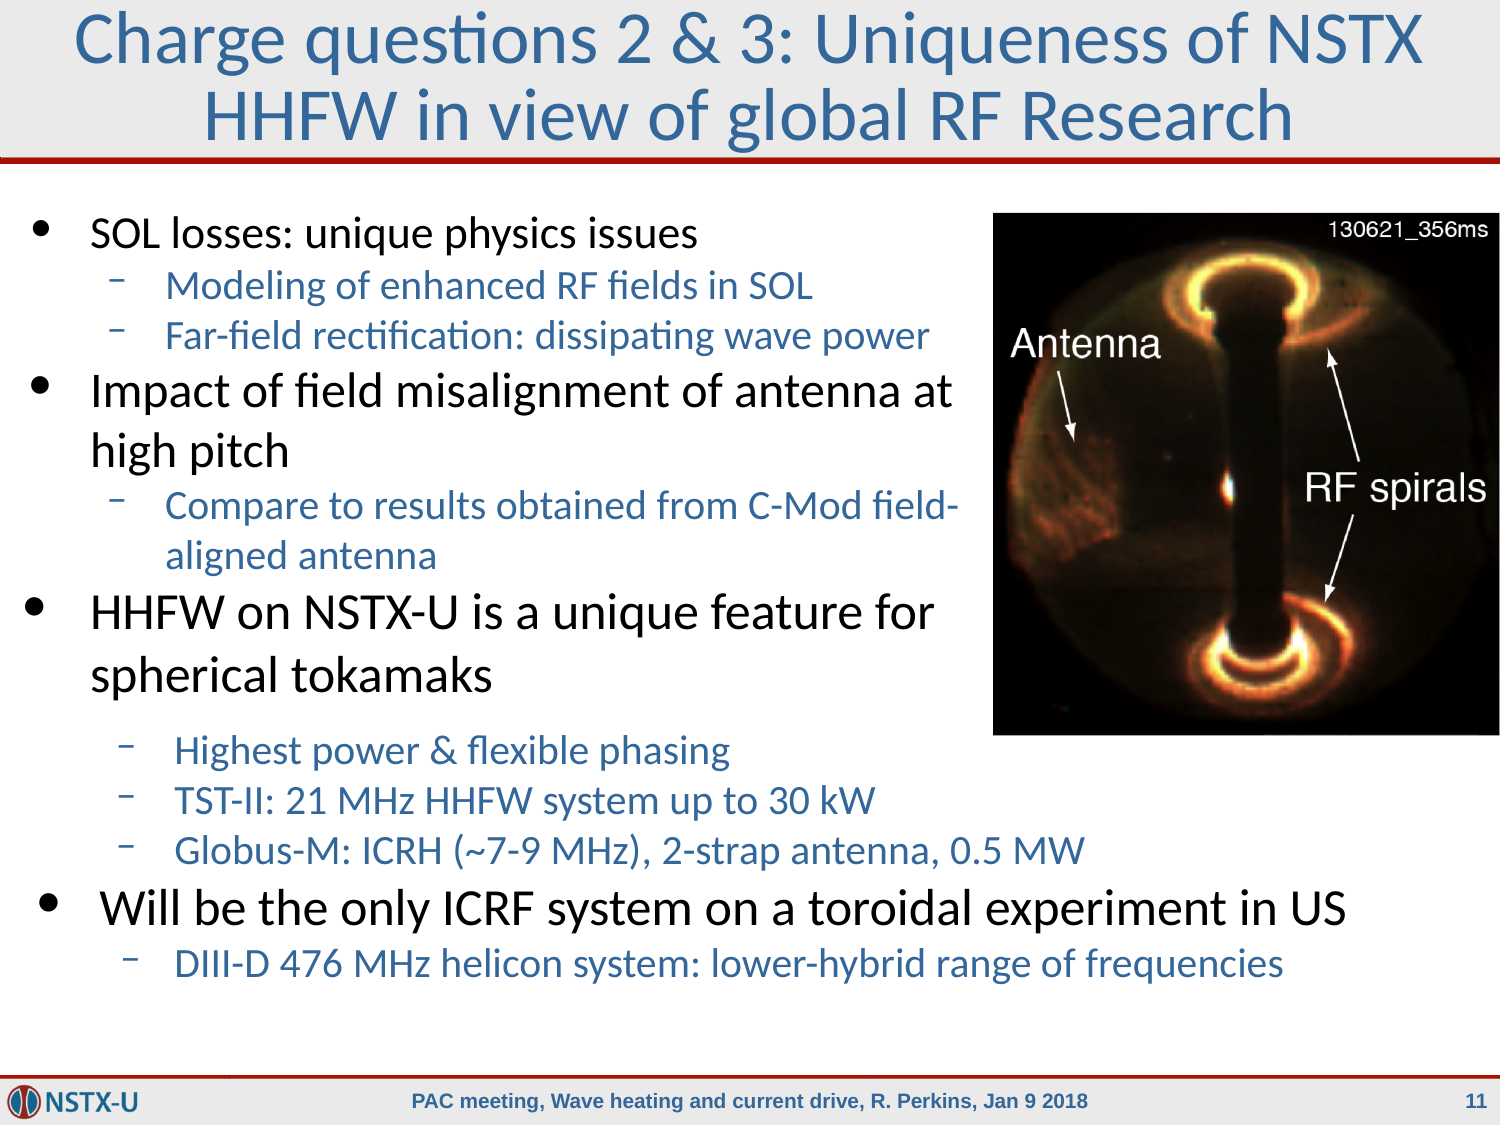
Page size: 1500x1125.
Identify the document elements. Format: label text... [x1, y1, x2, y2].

text_box Highest power & flexible phasing TST-II: 21 MHz HHFW system up to 30 kW Globus-M: ICRH (~7-9 MHz), 2-strap antenna, 0.5 MW Will be the only ICRF system on a toroidal experiment in US DIII-D 476 MHz helicon system: lower-hybrid range of frequencies [9, 608, 1500, 1101]
picture [992, 212, 1500, 736]
picture [0, 158, 1500, 164]
picture [0, 1075, 1500, 1125]
title Charge questions 2 & 3: Uniqueness of NSTX HHFW in view of global RF Research [0, 0, 1500, 158]
list SOL losses: unique physics issues Modeling of enhanced RF fields in SOL Far-field rectification: dissipating wave power Impact of field misalignment of antenna at high pitch Compare to results obtained from C-Mod field-aligned antenna HHFW on NSTX-U is a unique feature for spherical tokamaks [0, 187, 993, 854]
